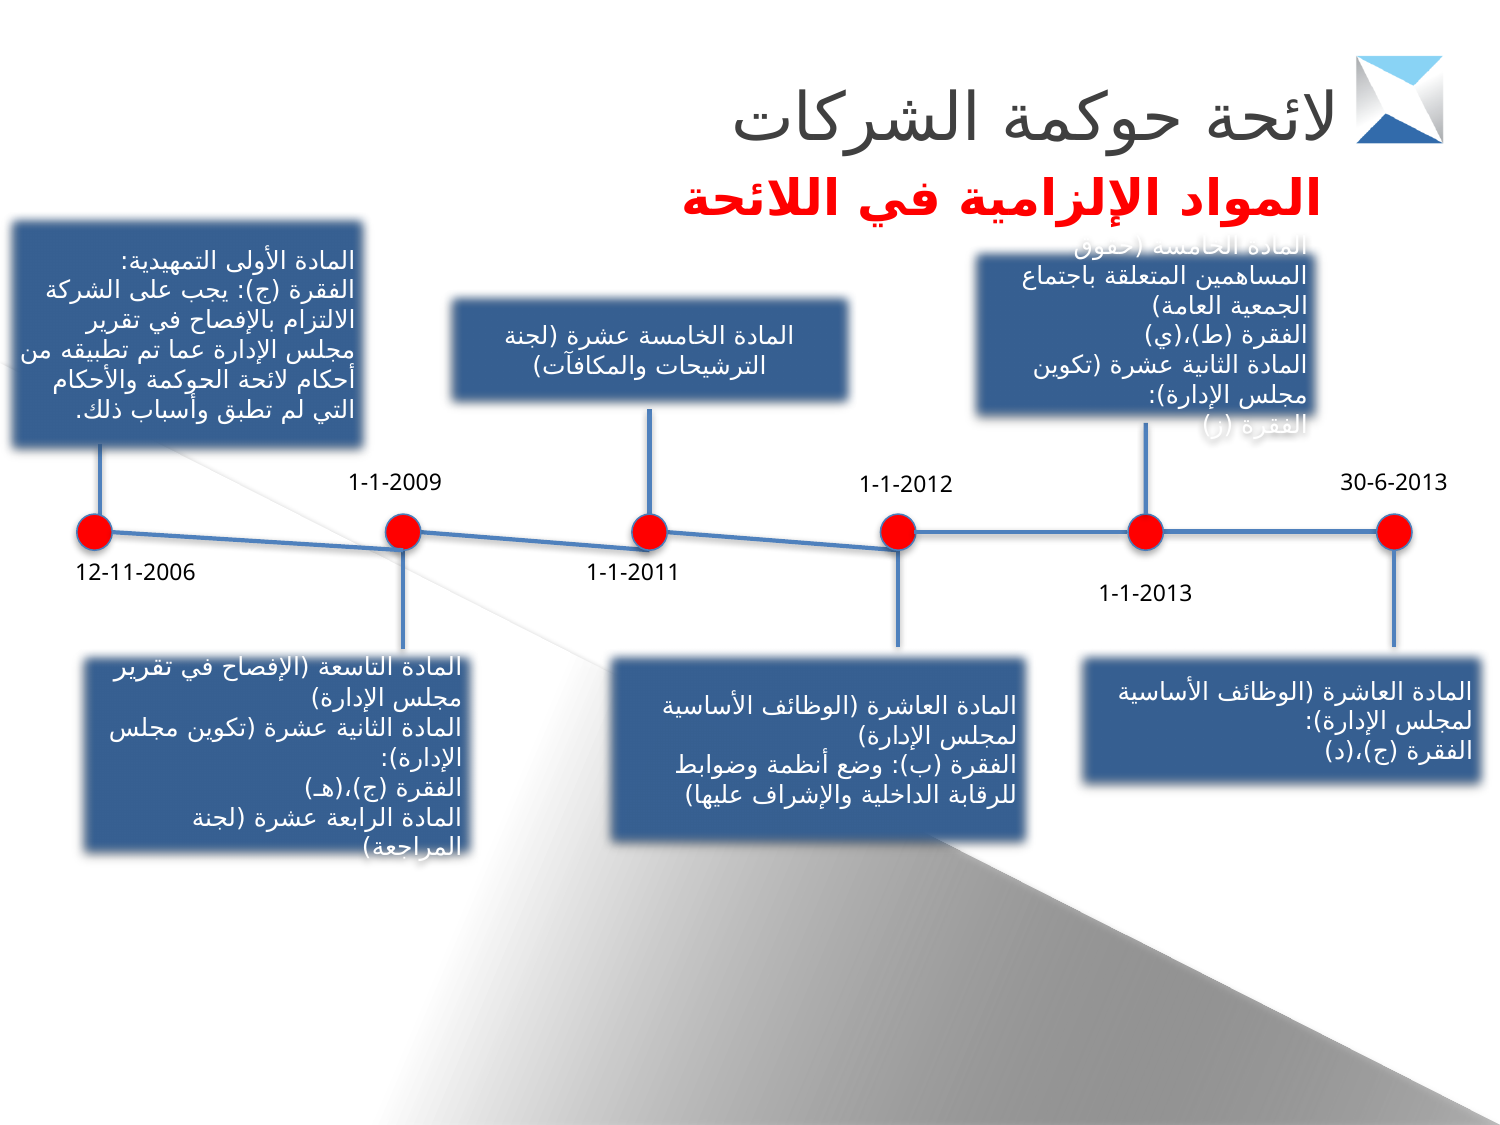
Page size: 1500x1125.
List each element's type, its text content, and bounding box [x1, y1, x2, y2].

text_box المادة العاشرة (الوظائف الأساسية لمجلس الإدارة): الفقرة (ج)،(د) [1092, 666, 1473, 775]
text_box المادة الأولى التمهيدية: الفقرة (ج): يجب على الشركة الالتزام بالإفصاح في تقرير مجلس الإدارة عما تم تطبيقه من أحكام لائحة الحوكمة والأحكام التي لم تطبق وأسباب ذلك. [21, 228, 356, 440]
text_box المادة الخامسة عشرة (لجنة الترشيحات والمكافآت) [462, 308, 839, 392]
text_box [1375, 513, 1413, 551]
text_box [1127, 515, 1165, 552]
text_box [76, 513, 113, 552]
text_box [879, 513, 917, 551]
picture [1328, 0, 1500, 200]
text_box المادة العاشرة (الوظائف الأساسية لمجلس الإدارة) الفقرة (ب): وضع أنظمة وضوابط للرقابة الداخلية والإشراف عليها) [620, 666, 1017, 833]
text_box 1-1-2012 [817, 462, 994, 505]
text_box 1-1-2009 [312, 460, 478, 503]
text_box [384, 513, 422, 551]
text_box المادة التاسعة (الإفصاح في تقرير مجلس الإدارة) المادة الثانية عشرة (تكوين مجلس الإدارة): الفقرة (ج)،(هـ) المادة الرابعة عشرة (لجنة المراجعة) [93, 666, 461, 844]
text_box [631, 513, 668, 550]
text_box لائحة حوكمة الشركات المواد الإلزامية في اللائحة [337, 49, 1413, 449]
text_box المادة الخامسة (حقوق المساهمين المتعلقة باجتماع الجمعية العامة) الفقرة (ط)،(ي) المادة الثانية عشرة (تكوين مجلس الإدارة): الفقرة (ز) [986, 263, 1306, 406]
text_box 1-1-2011 [552, 550, 715, 593]
text_box 30-6-2013 [1306, 460, 1483, 503]
text_box 1-1-2013 [1057, 570, 1234, 614]
text_box 12-11-2006 [41, 550, 231, 593]
